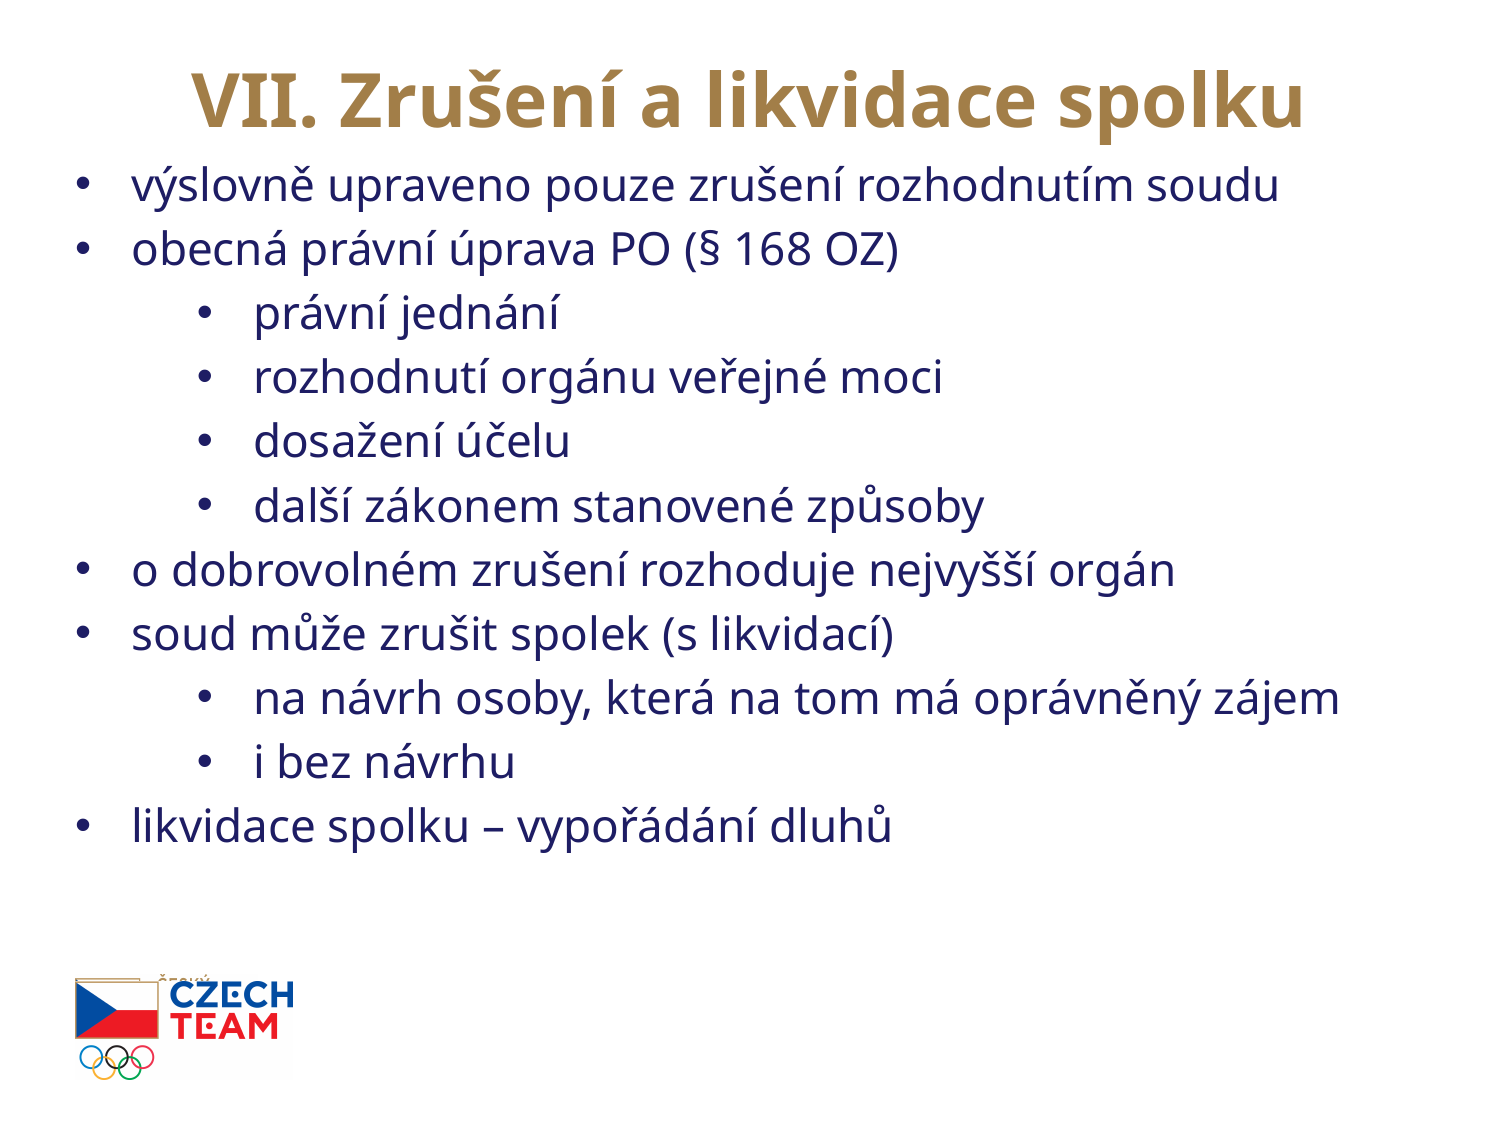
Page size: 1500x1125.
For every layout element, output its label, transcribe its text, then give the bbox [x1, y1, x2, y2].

title VII. Zrušení a likvidace spolku [75, 45, 1425, 155]
list výslovně upraveno pouze zrušení rozhodnutím soudu obecná právní úprava PO (§ 168 OZ) právní jednání rozhodnutí orgánu veřejné moci dosažení účelu další zákonem stanovené způsoby o dobrovolném zrušení rozhoduje nejvyšší orgán soud může zrušit spolek (s likvidací) na návrh osoby, která na tom má oprávněný zájem i bez návrhu likvidace spolku – vypořádání dluhů [75, 155, 1425, 913]
picture [75, 974, 293, 1080]
